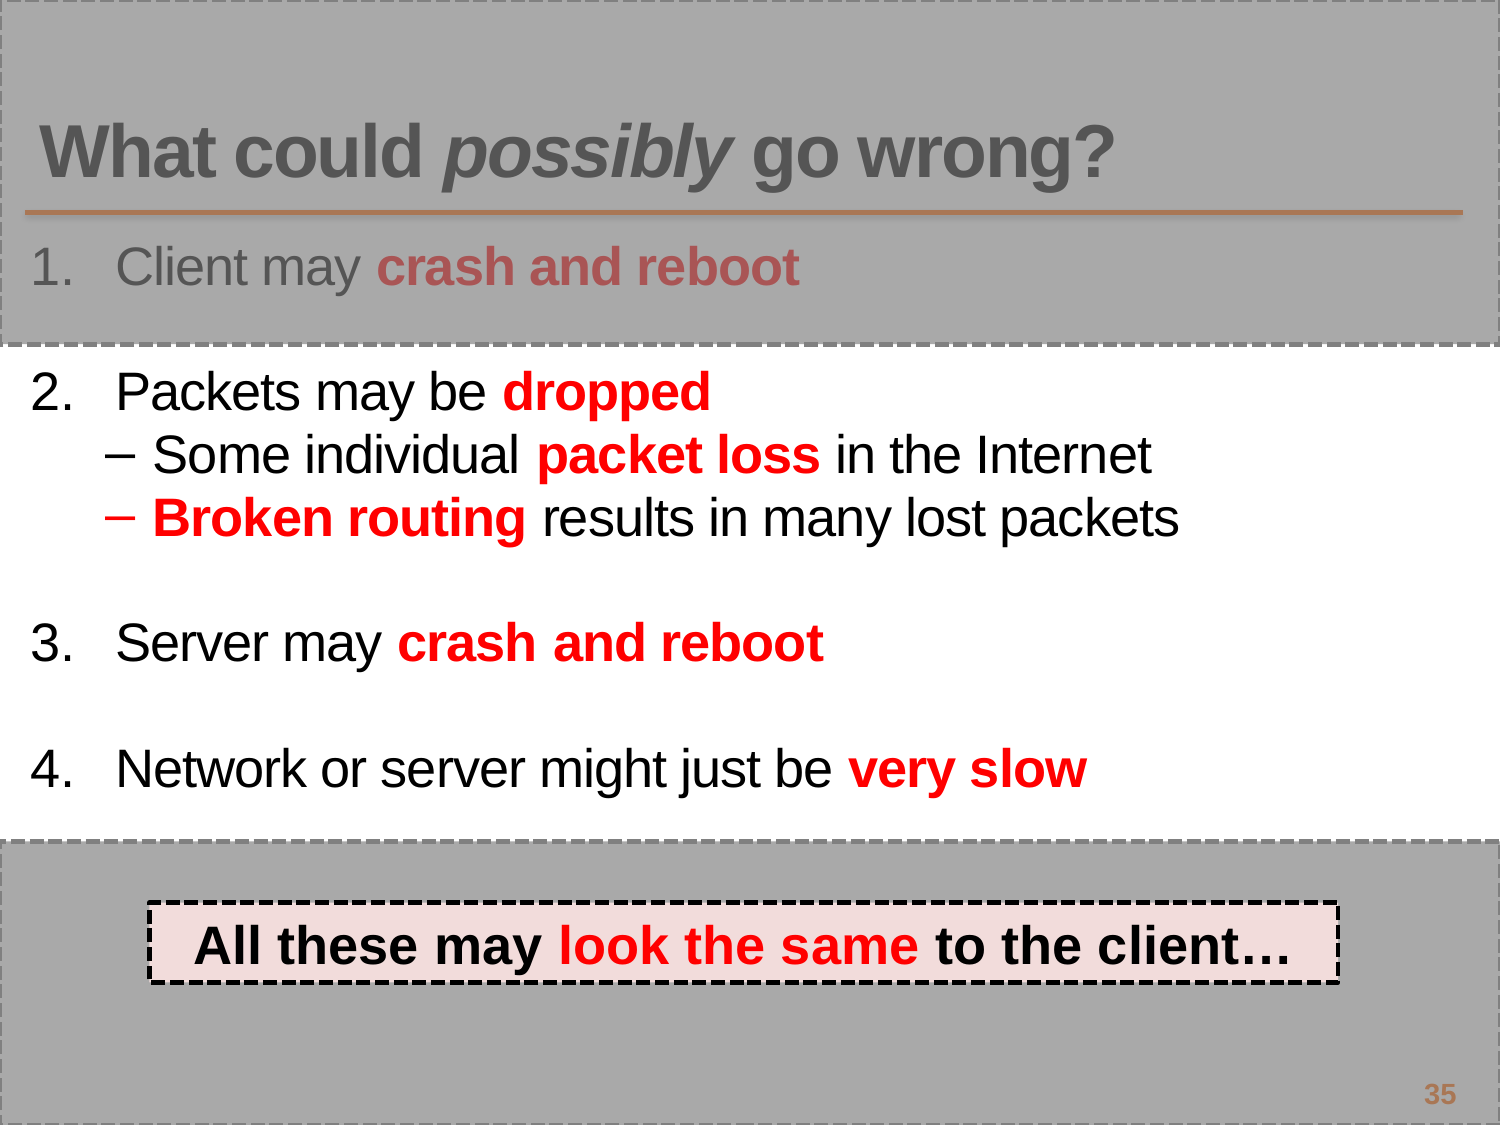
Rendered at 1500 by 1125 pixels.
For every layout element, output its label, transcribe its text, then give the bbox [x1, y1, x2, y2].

text_box [0, 841, 1500, 1125]
text_box [0, 0, 1500, 345]
text_box All these may look the same to the client… [149, 902, 1339, 983]
list Client may crash and reboot Packets may be dropped Some individual packet loss in the Internet Broken routing results in many lost packets Server may crash and reboot Network or server might just be very slow [24, 345, 1463, 841]
